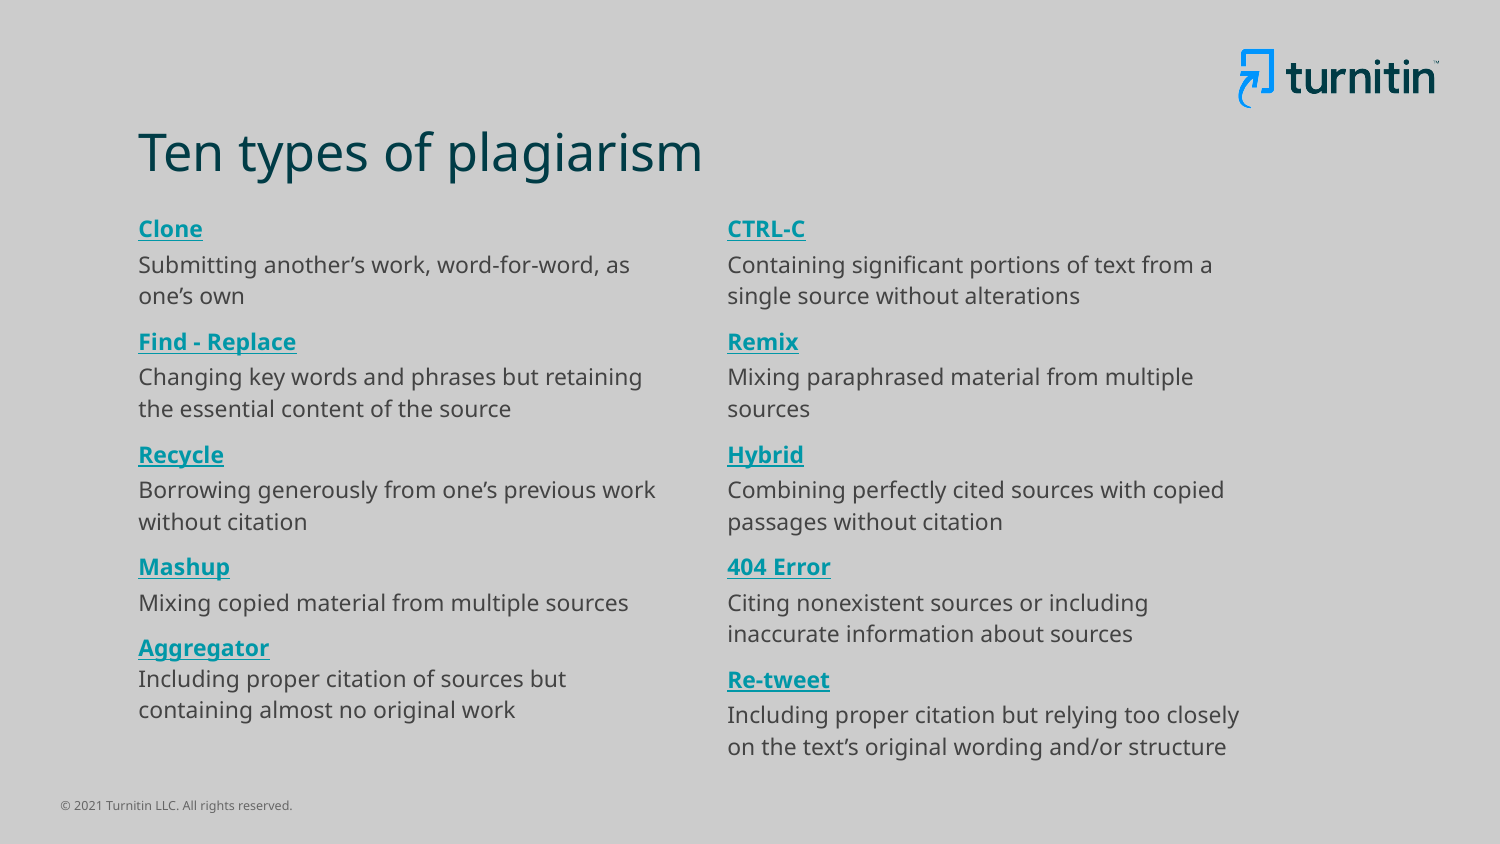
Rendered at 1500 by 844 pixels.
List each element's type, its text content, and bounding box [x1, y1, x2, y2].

picture [1229, 30, 1447, 127]
text_box Ten types of plagiarism [123, 95, 1156, 204]
text_box CTRL-C Containing significant portions of text from a single source without alterations Remix Mixing paraphrased material from multiple sources Hybrid Combining perfectly cited sources with copied passages without citation 404 Error Citing nonexistent sources or including inaccurate information about sources Re-tweet Including proper citation but relying too closely on the text’s original wording and/or structure [712, 195, 1271, 733]
text_box © 2021 Turnitin LLC. All rights reserved. [45, 782, 375, 821]
text_box Clone Submitting another’s work, word-for-word, as one’s own Find - Replace Changing key words and phrases but retaining the essential content of the source Recycle Borrowing generously from one’s previous work without citation Mashup Mixing copied material from multiple sources Aggregator Including proper citation of sources but containing almost no original work [123, 195, 675, 733]
